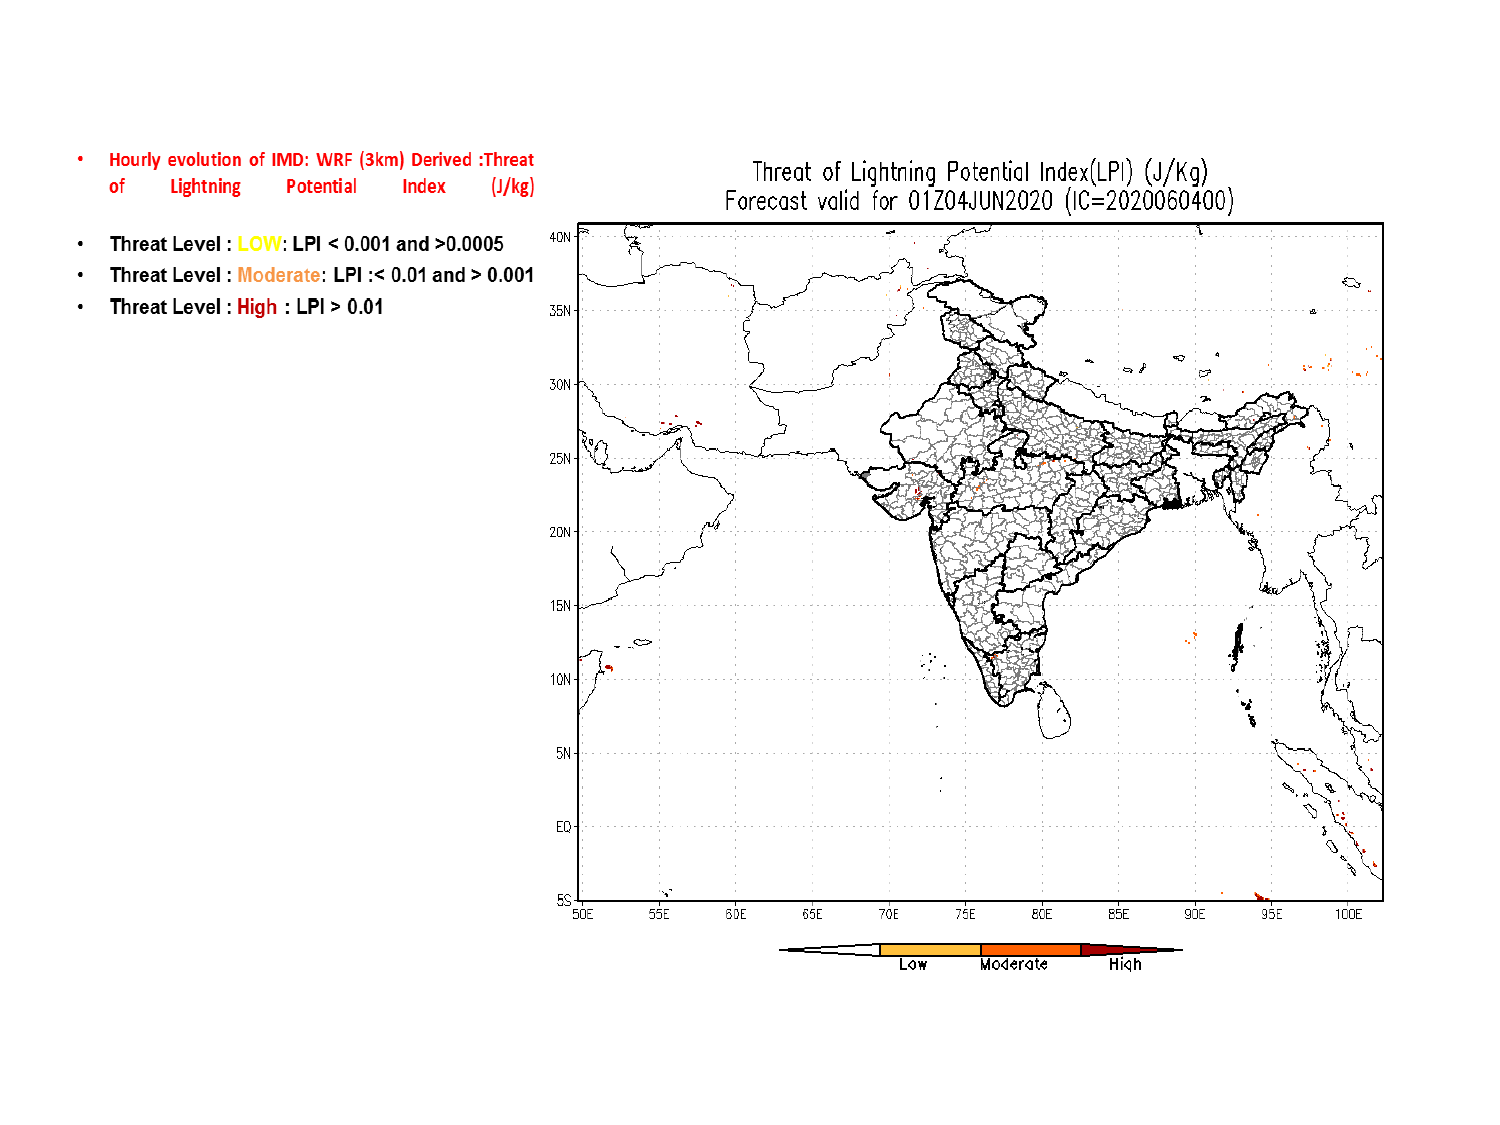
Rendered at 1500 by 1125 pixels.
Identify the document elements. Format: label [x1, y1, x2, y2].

picture [74, 149, 1426, 976]
